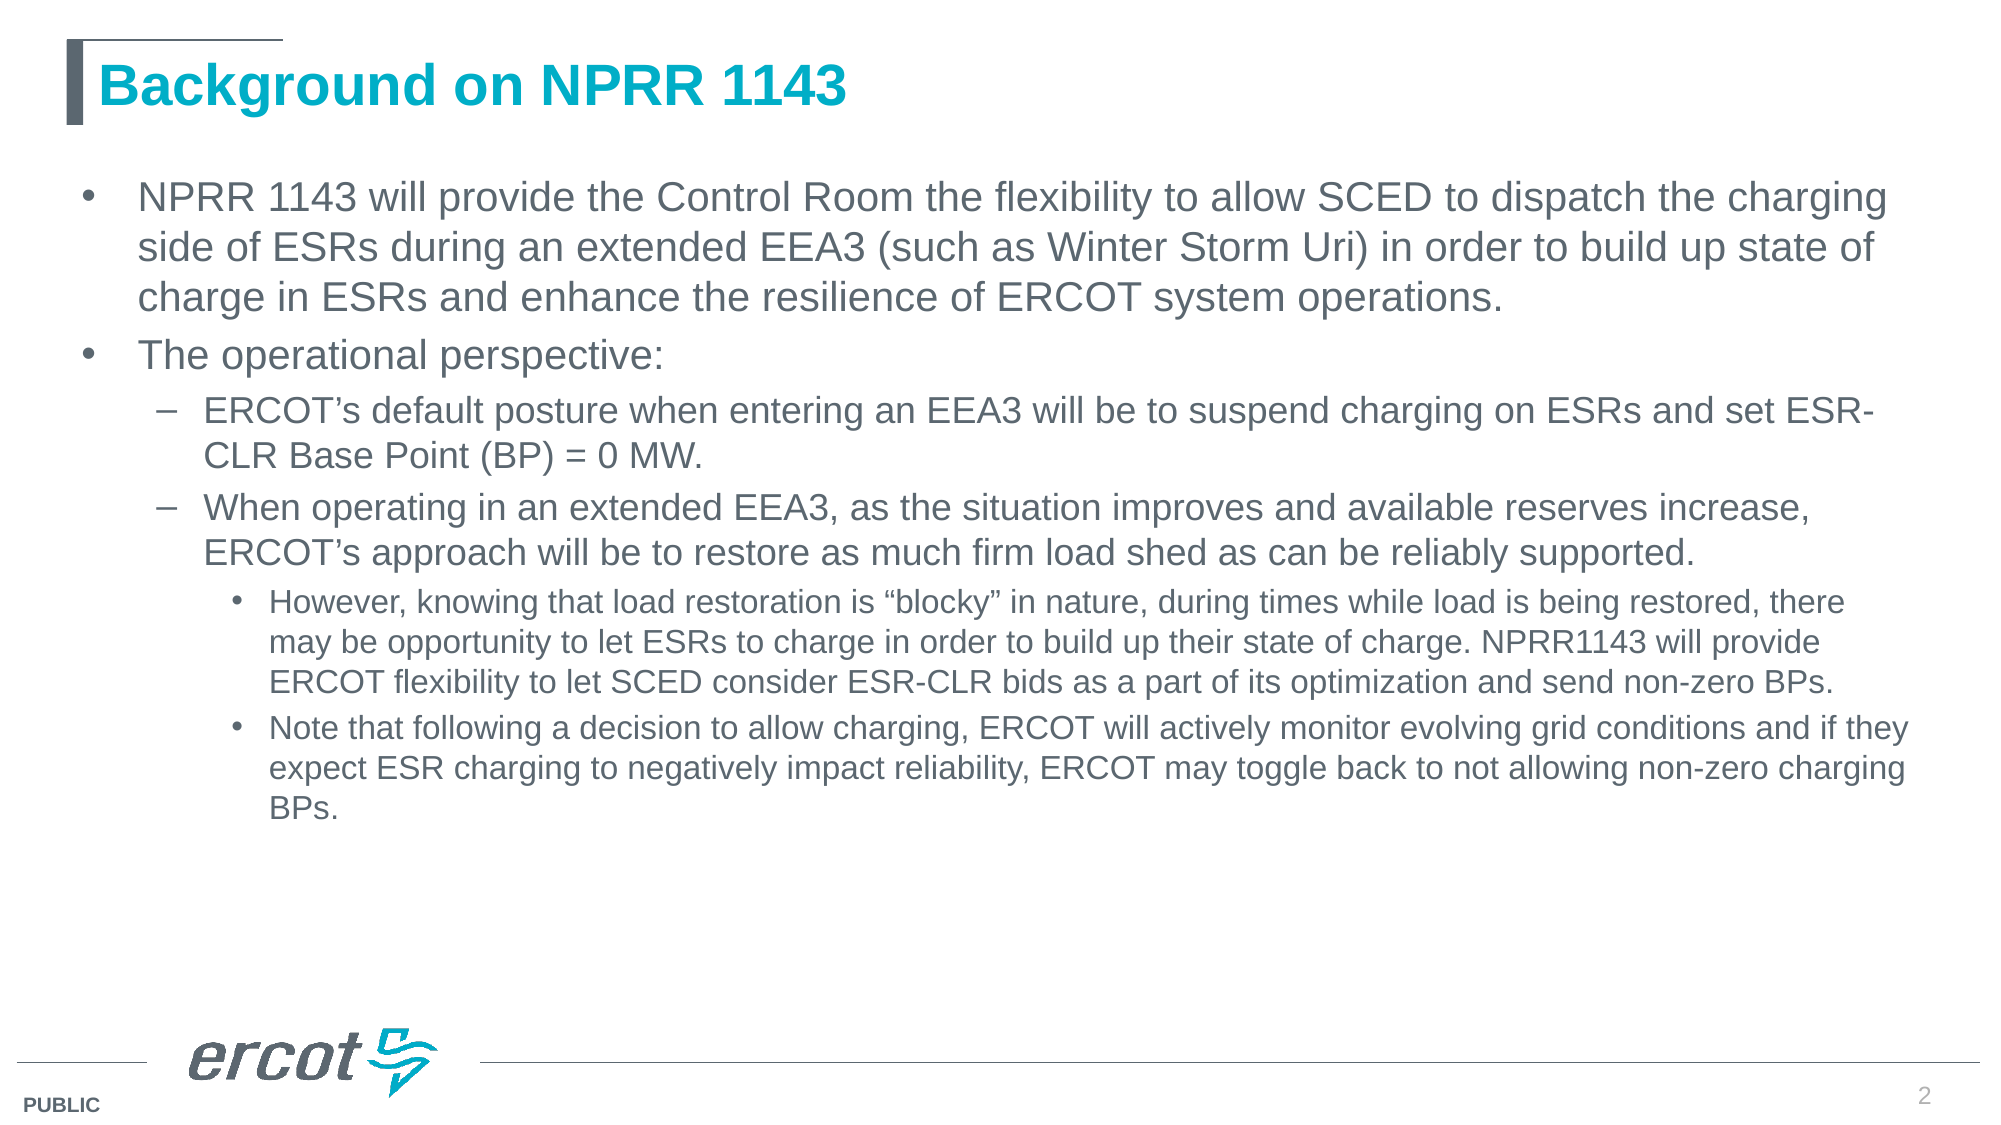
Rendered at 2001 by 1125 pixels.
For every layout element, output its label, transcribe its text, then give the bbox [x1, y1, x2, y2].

list NPRR 1143 will provide the Control Room the flexibility to allow SCED to dispatch the charging side of ESRs during an extended EEA3 (such as Winter Storm Uri) in order to build up state of charge in ESRs and enhance the resilience of ERCOT system operations. The operational perspective: ERCOT’s default posture when entering an EEA3 will be to suspend charging on ESRs and set ESR-CLR Base Point (BP) = 0 MW. When operating in an extended EEA3, as the situation improves and available reserves increase, ERCOT’s approach will be to restore as much firm load shed as can be reliably supported. However, knowing that load restoration is “blocky” in nature, during times while load is being restored, there may be opportunity to let ESRs to charge in order to build up their state of charge. NPRR1143 will provide ERCOT flexibility to let SCED consider ESR-CLR bids as a part of its optimization and send non-zero BPs. Note that following a decision to allow charging, ERCOT will actively monitor evolving grid conditions and if they expect ESR charging to negatively impact reliability, ERCOT may toggle back to not allowing non-zero charging BPs. [66, 162, 1934, 992]
title Background on NPRR 1143 [83, 39, 1934, 125]
slide_number 2 [1866, 1076, 1984, 1113]
picture [183, 1024, 442, 1100]
